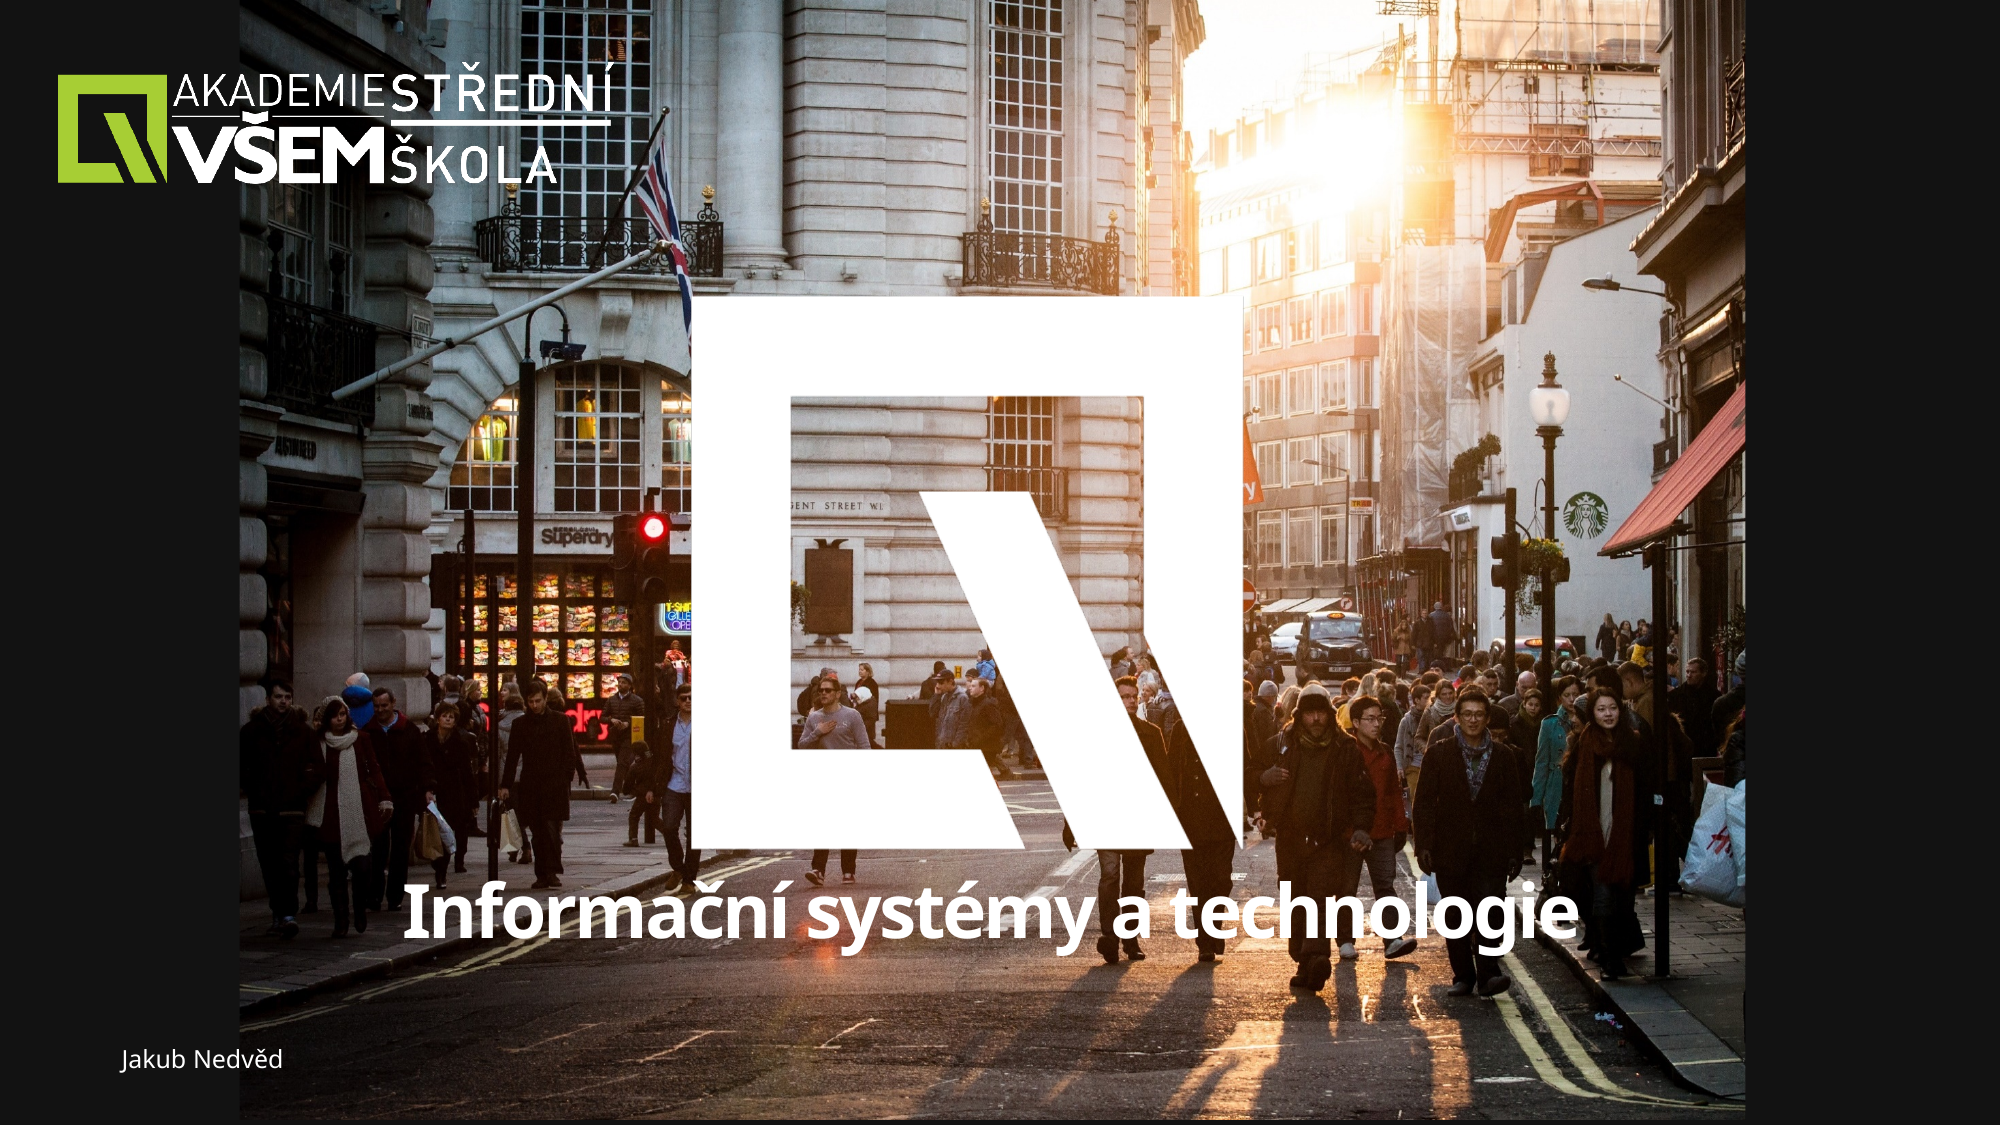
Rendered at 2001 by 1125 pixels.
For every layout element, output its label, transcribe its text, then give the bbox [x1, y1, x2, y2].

text_box Jakub Nedvěd [106, 1036, 234, 1081]
picture [58, 0, 1746, 1125]
